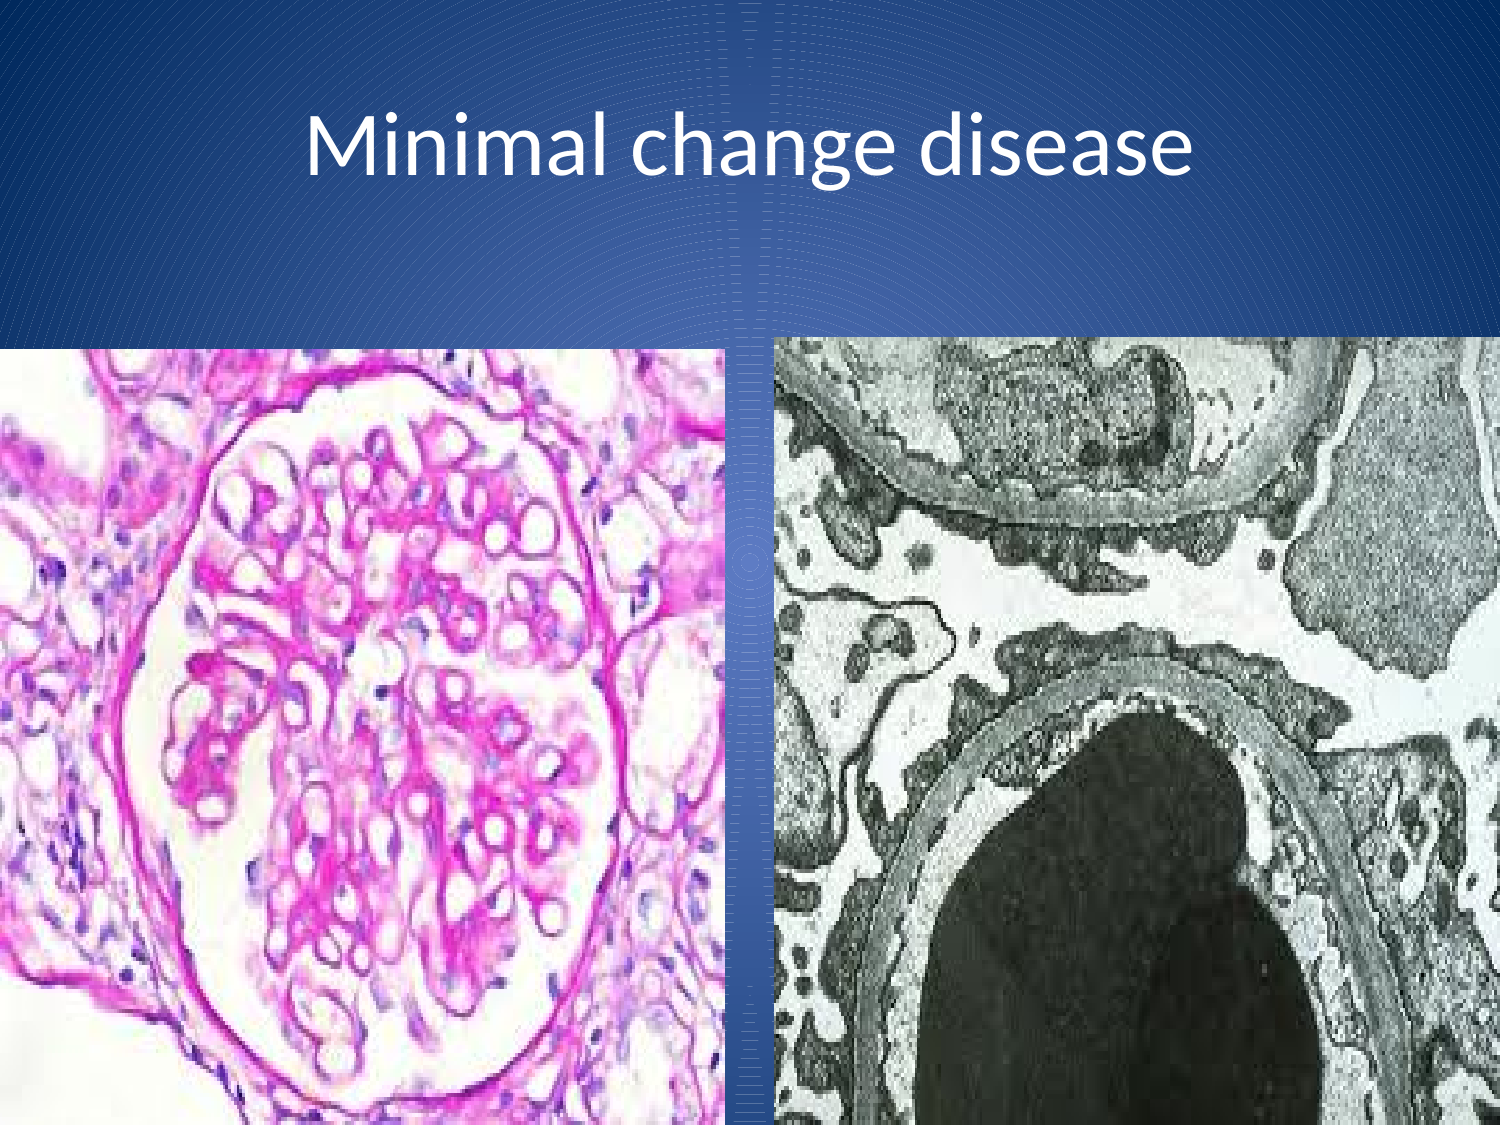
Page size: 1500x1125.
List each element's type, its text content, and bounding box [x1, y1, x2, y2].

picture [0, 349, 726, 1125]
title Minimal change disease [75, 45, 1425, 233]
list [774, 337, 1500, 1125]
